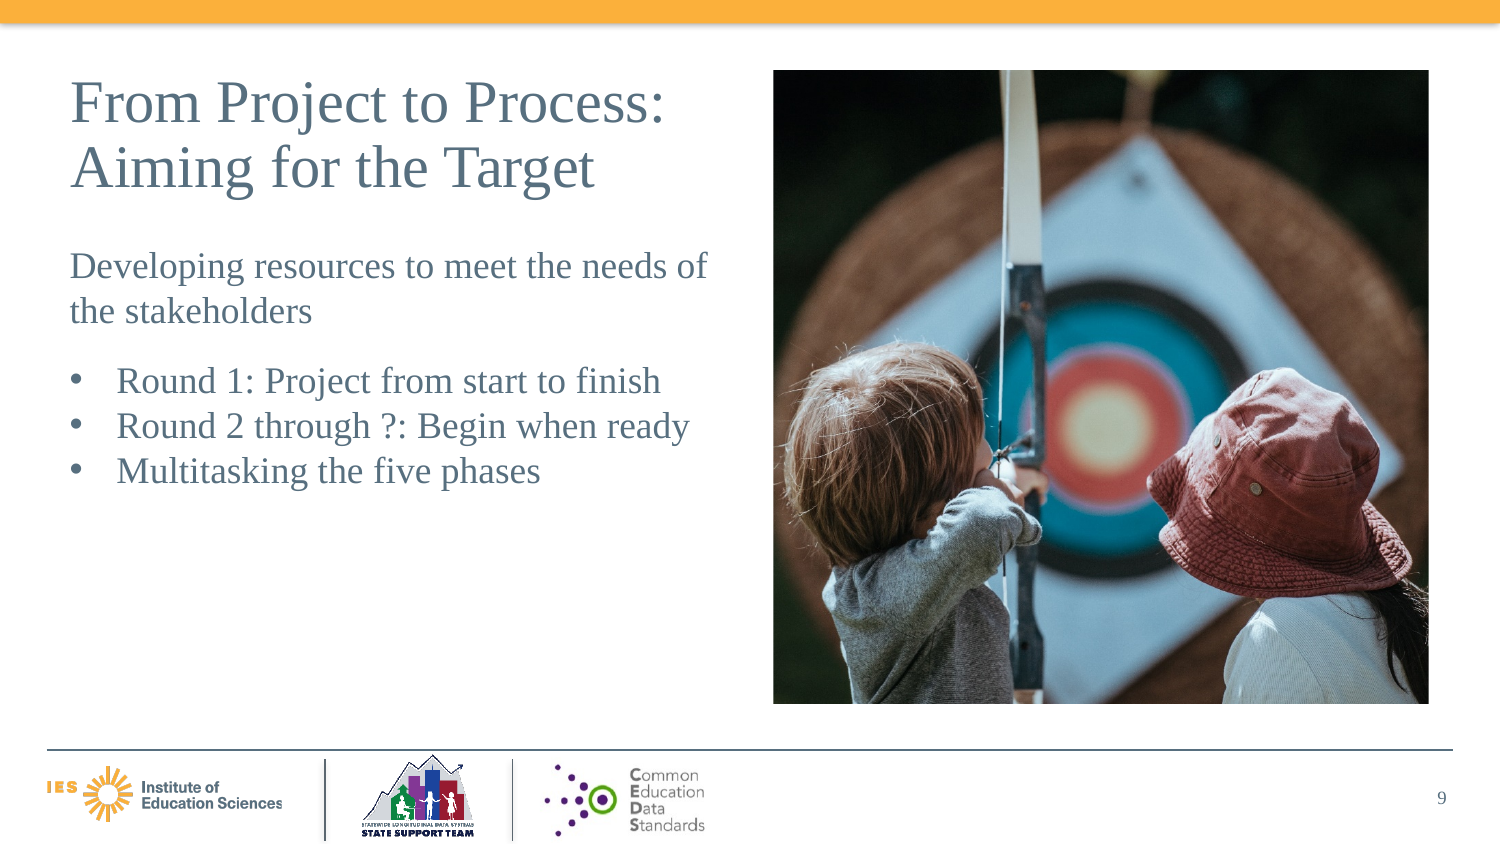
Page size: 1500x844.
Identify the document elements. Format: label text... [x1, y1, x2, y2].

picture [529, 757, 723, 843]
title From Project to Process: Aiming for the Target [70, 70, 728, 146]
list Developing resources to meet the needs of the stakeholders Round 1: Project from start to finish Round 2 through ?: Begin when ready Multitasking the five phases [69, 240, 727, 622]
slide_number 9 [1394, 774, 1454, 820]
picture [773, 70, 1429, 704]
picture [361, 754, 474, 839]
